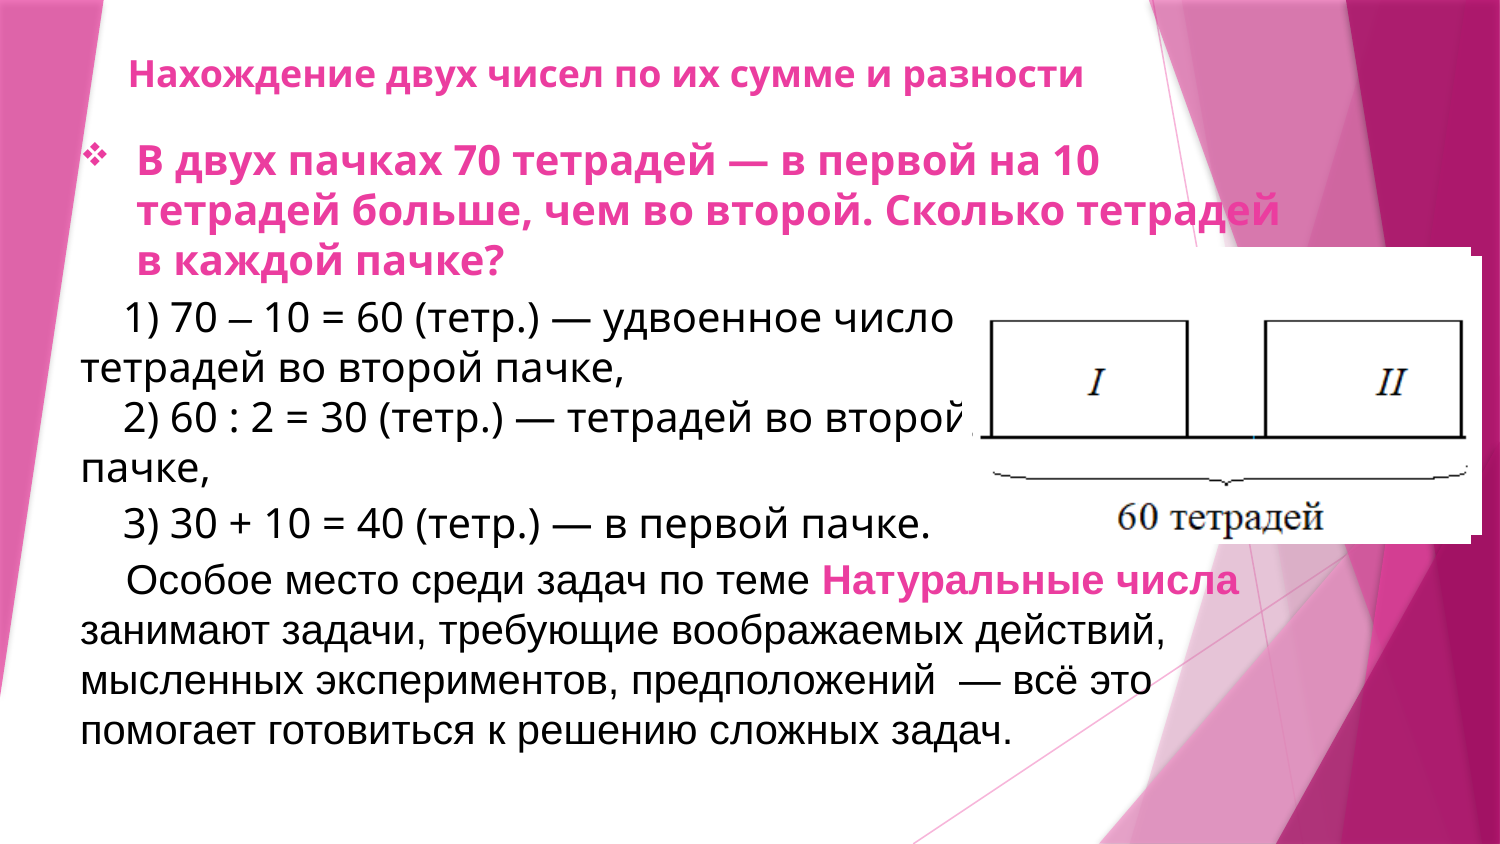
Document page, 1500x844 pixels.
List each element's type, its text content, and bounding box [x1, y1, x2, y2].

title Нахождение двух чисел по их сумме и разности [112, 32, 1376, 103]
subtitle В двух пачках 70 тетрадей — в первой на 10 тетрадей больше, чем во второй. Сколько тетрадей в каждой пачке? 1) 70 – 10 = 60 (тетр.) — удвоенное число тетрадей во второй пачке, 2) 60 : 2 = 30 (тетр.) — тетрадей во второй пачке, 3) 30 + 10 = 40 (тетр.) — в первой пачке. Особое место среди задач по теме Натуральные числа занимают задачи, требующие воображаемых действий, мысленных экспериментов, предположений — всё это помогает готовиться к решению сложных задач. [64, 126, 1329, 800]
picture [962, 246, 1482, 545]
